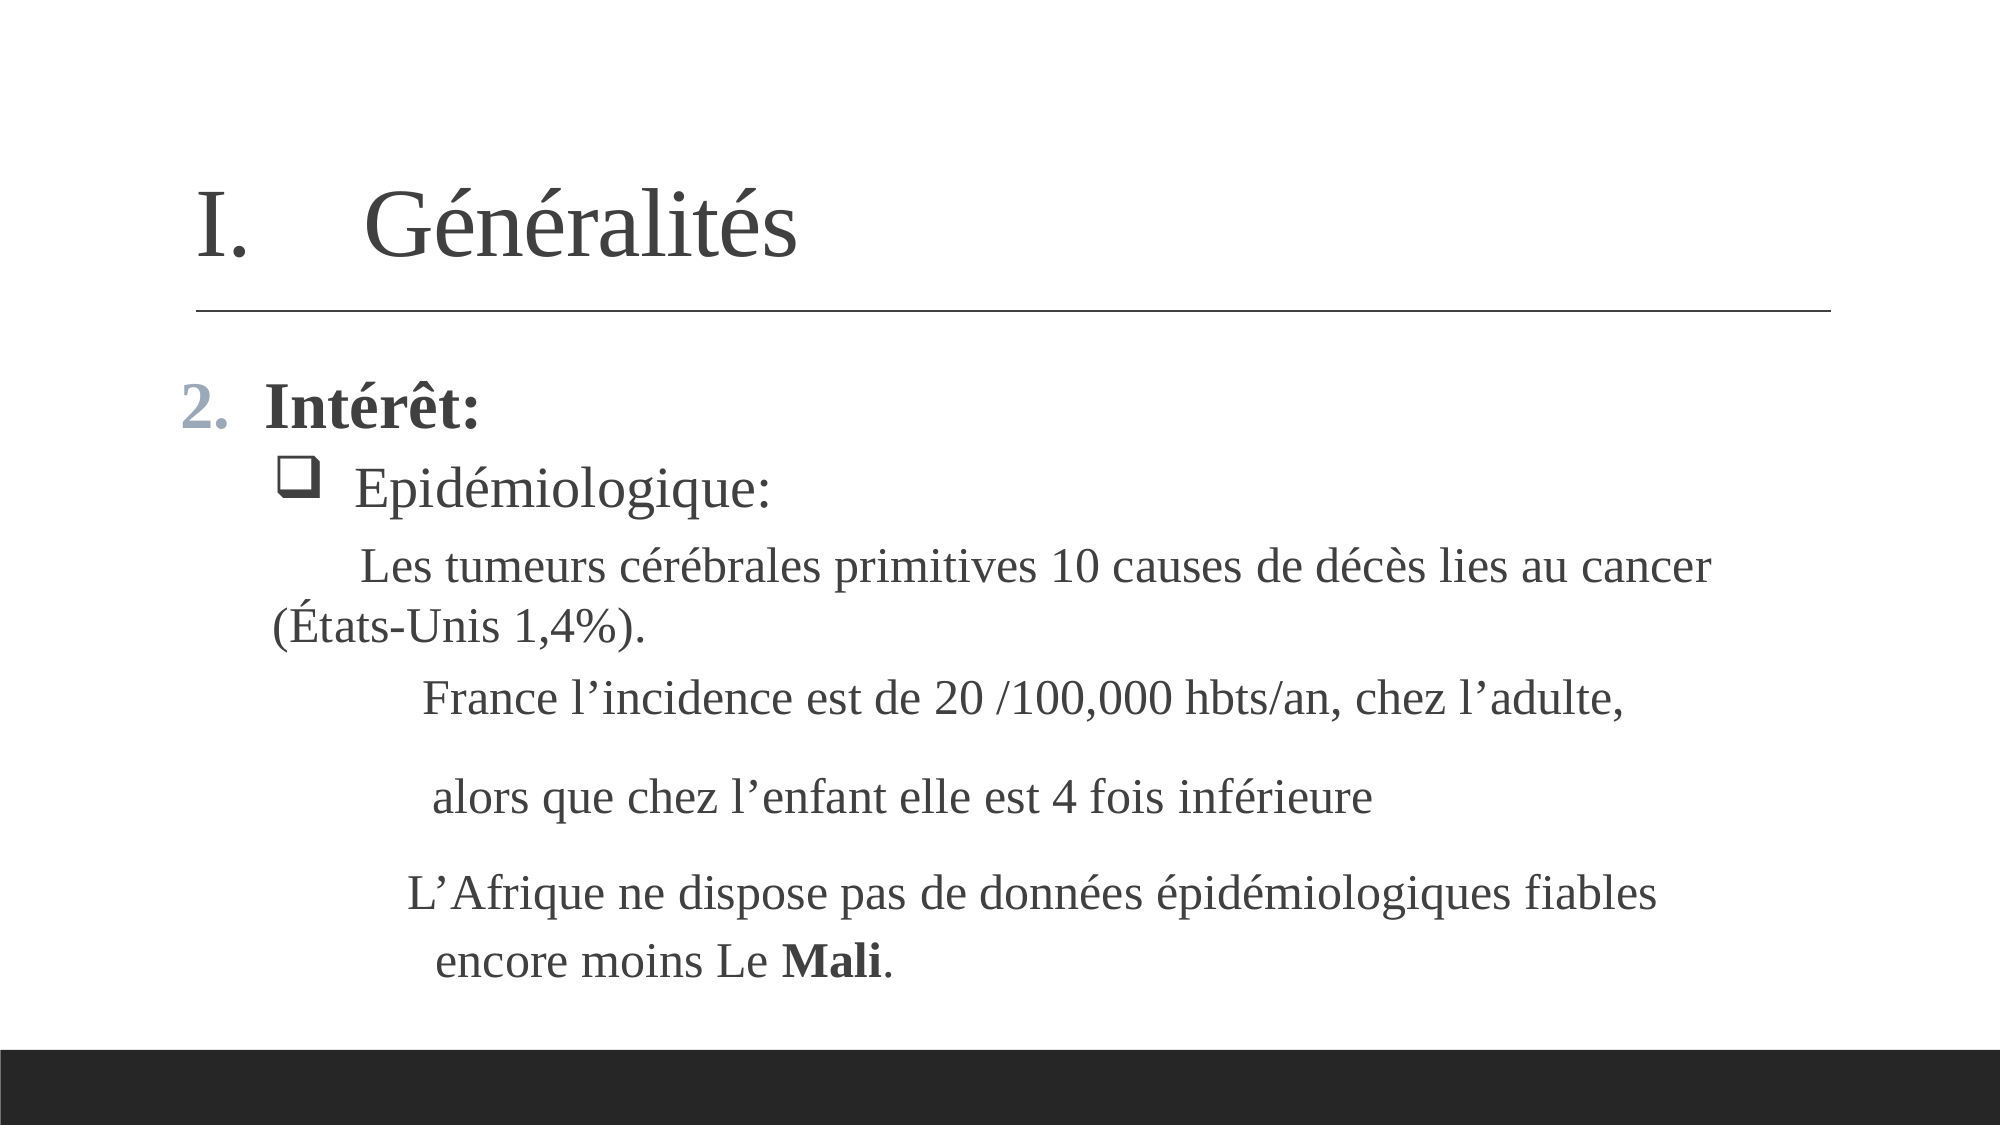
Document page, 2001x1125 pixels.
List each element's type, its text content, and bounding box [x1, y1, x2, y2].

list Intérêt: Epidémiologique: Les tumeurs cérébrales primitives 10 causes de décès lies au cancer (États-Unis 1,4%). France l’incidence est de 20 /100,000 hbts/an, chez l’adulte, alors que chez l’enfant elle est 4 fois inférieure L’Afrique ne dispose pas de données épidémiologiques fiables encore moins Le Mali. [180, 345, 1830, 1018]
title Généralités [180, 47, 1830, 285]
